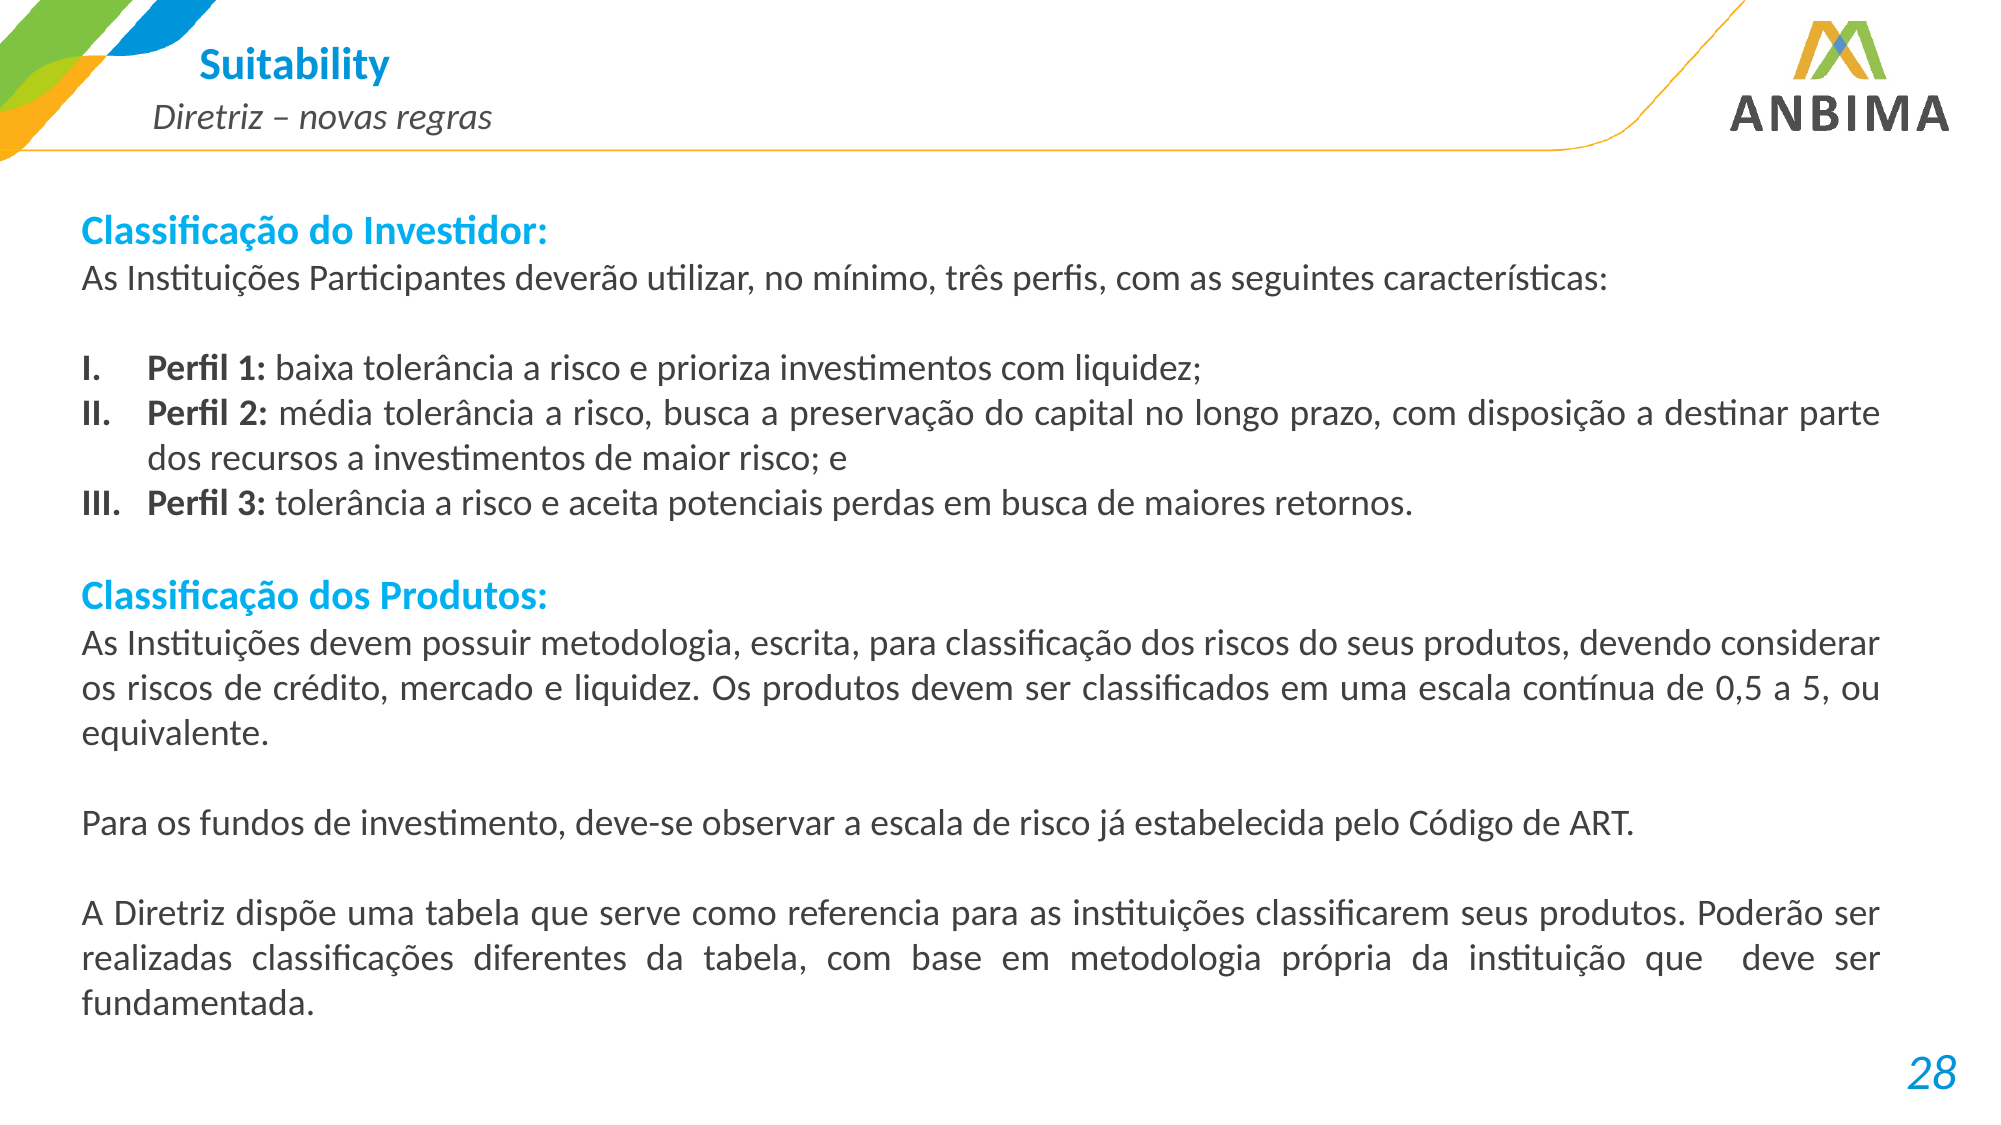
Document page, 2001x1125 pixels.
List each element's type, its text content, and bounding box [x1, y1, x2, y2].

slide_number 28 [1468, 1039, 1972, 1100]
picture [0, 0, 2000, 1125]
text_box Classificação do Investidor: As Instituições Participantes deverão utilizar, no mínimo, três perfis, com as seguintes características: Perfil 1: baixa tolerância a risco e prioriza investimentos com liquidez; Perfil 2: média tolerância a risco, busca a preservação do capital no longo prazo, com disposição a destinar parte dos recursos a investimentos de maior risco; e Perfil 3: tolerância a risco e aceita potenciais perdas em busca de maiores retornos. Classificação dos Produtos: As Instituições devem possuir metodologia, escrita, para classificação dos riscos do seus produtos, devendo considerar os riscos de crédito, mercado e liquidez. Os produtos devem ser classificados em uma escala contínua de 0,5 a 5, ou equivalente. Para os fundos de investimento, deve-se observar a escala de risco já estabelecida pelo Código de ART. A Diretriz dispõe uma tabela que serve como referencia para as instituições classificarem seus produtos. Poderão ser realizadas classificações diferentes da tabela, com base em metodologia própria da instituição que deve ser fundamentada. [66, 195, 1898, 1030]
list Diretriz – novas regras [137, 85, 1190, 155]
title Suitability [184, 17, 1284, 105]
